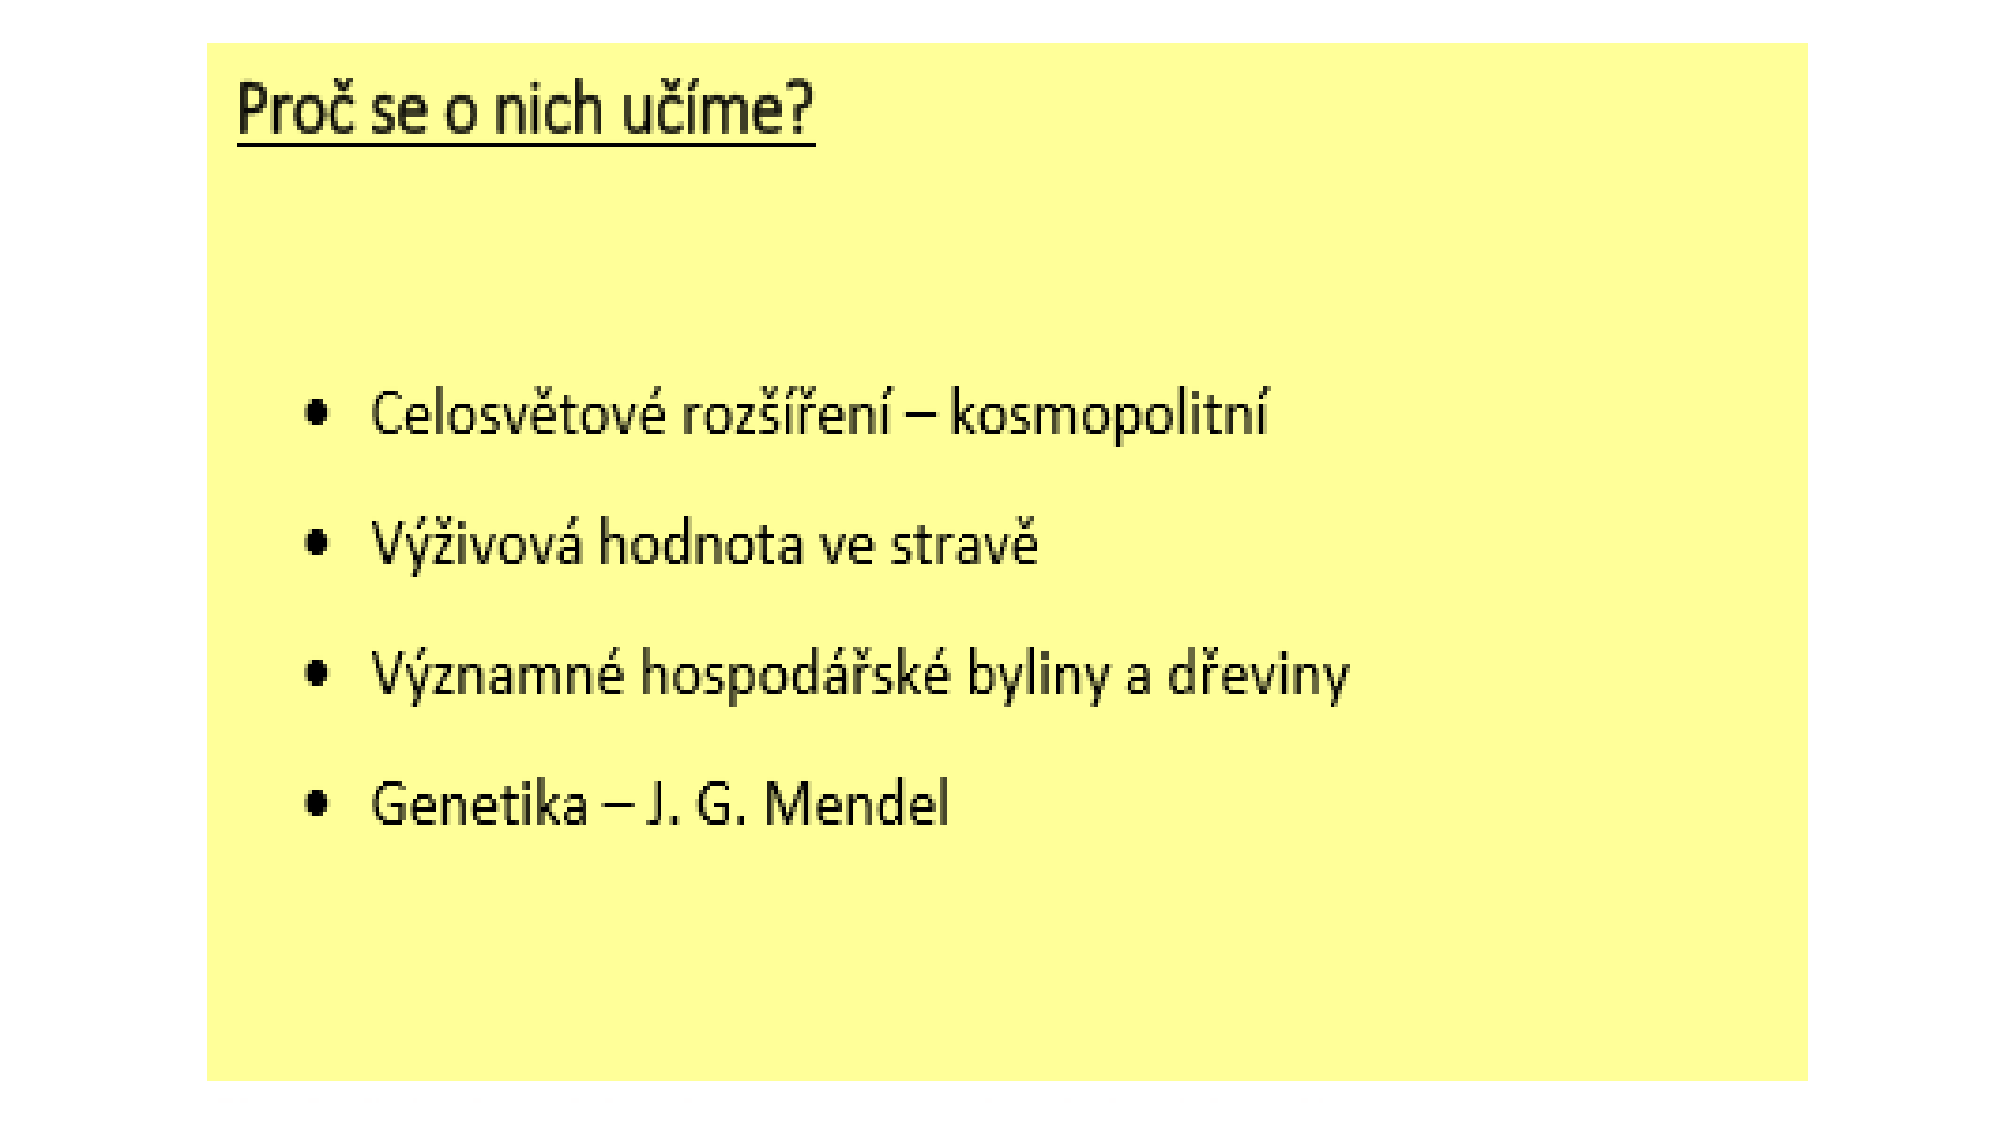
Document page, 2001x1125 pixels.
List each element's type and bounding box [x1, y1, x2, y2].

list [192, 22, 1820, 1103]
